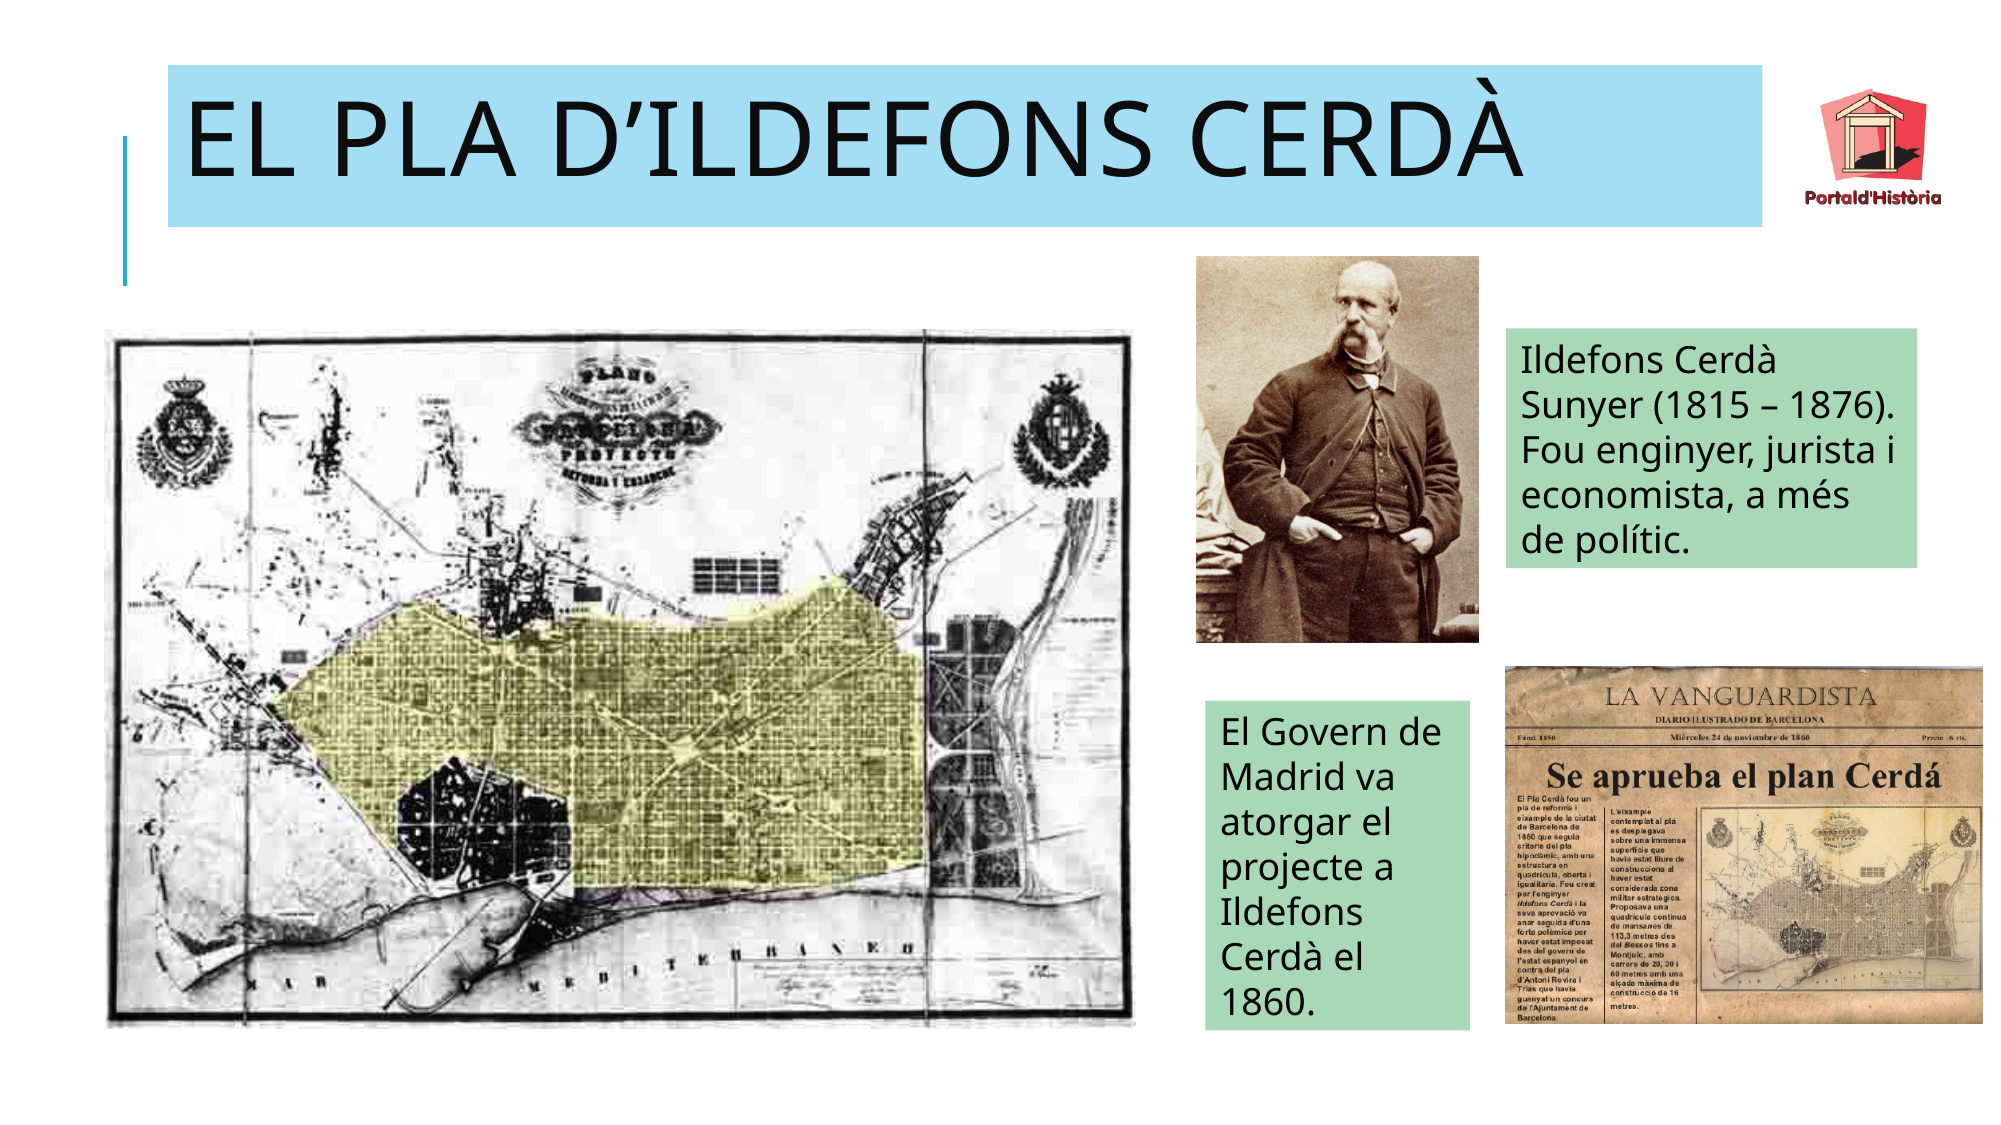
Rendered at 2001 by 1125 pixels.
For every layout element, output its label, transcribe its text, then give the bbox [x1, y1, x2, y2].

title El pla d’ildefons cerdà [168, 65, 1763, 228]
text_box El Govern de Madrid va atorgar el projecte a Ildefons Cerdà el 1860. [1205, 700, 1470, 1031]
text_box Ildefons Cerdà Sunyer (1815 – 1876). Fou enginyer, jurista i economista, a més de polític. [1505, 328, 1918, 569]
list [104, 328, 1136, 1029]
picture [1802, 76, 1943, 216]
picture [1505, 665, 1983, 1024]
picture [1196, 256, 1479, 643]
